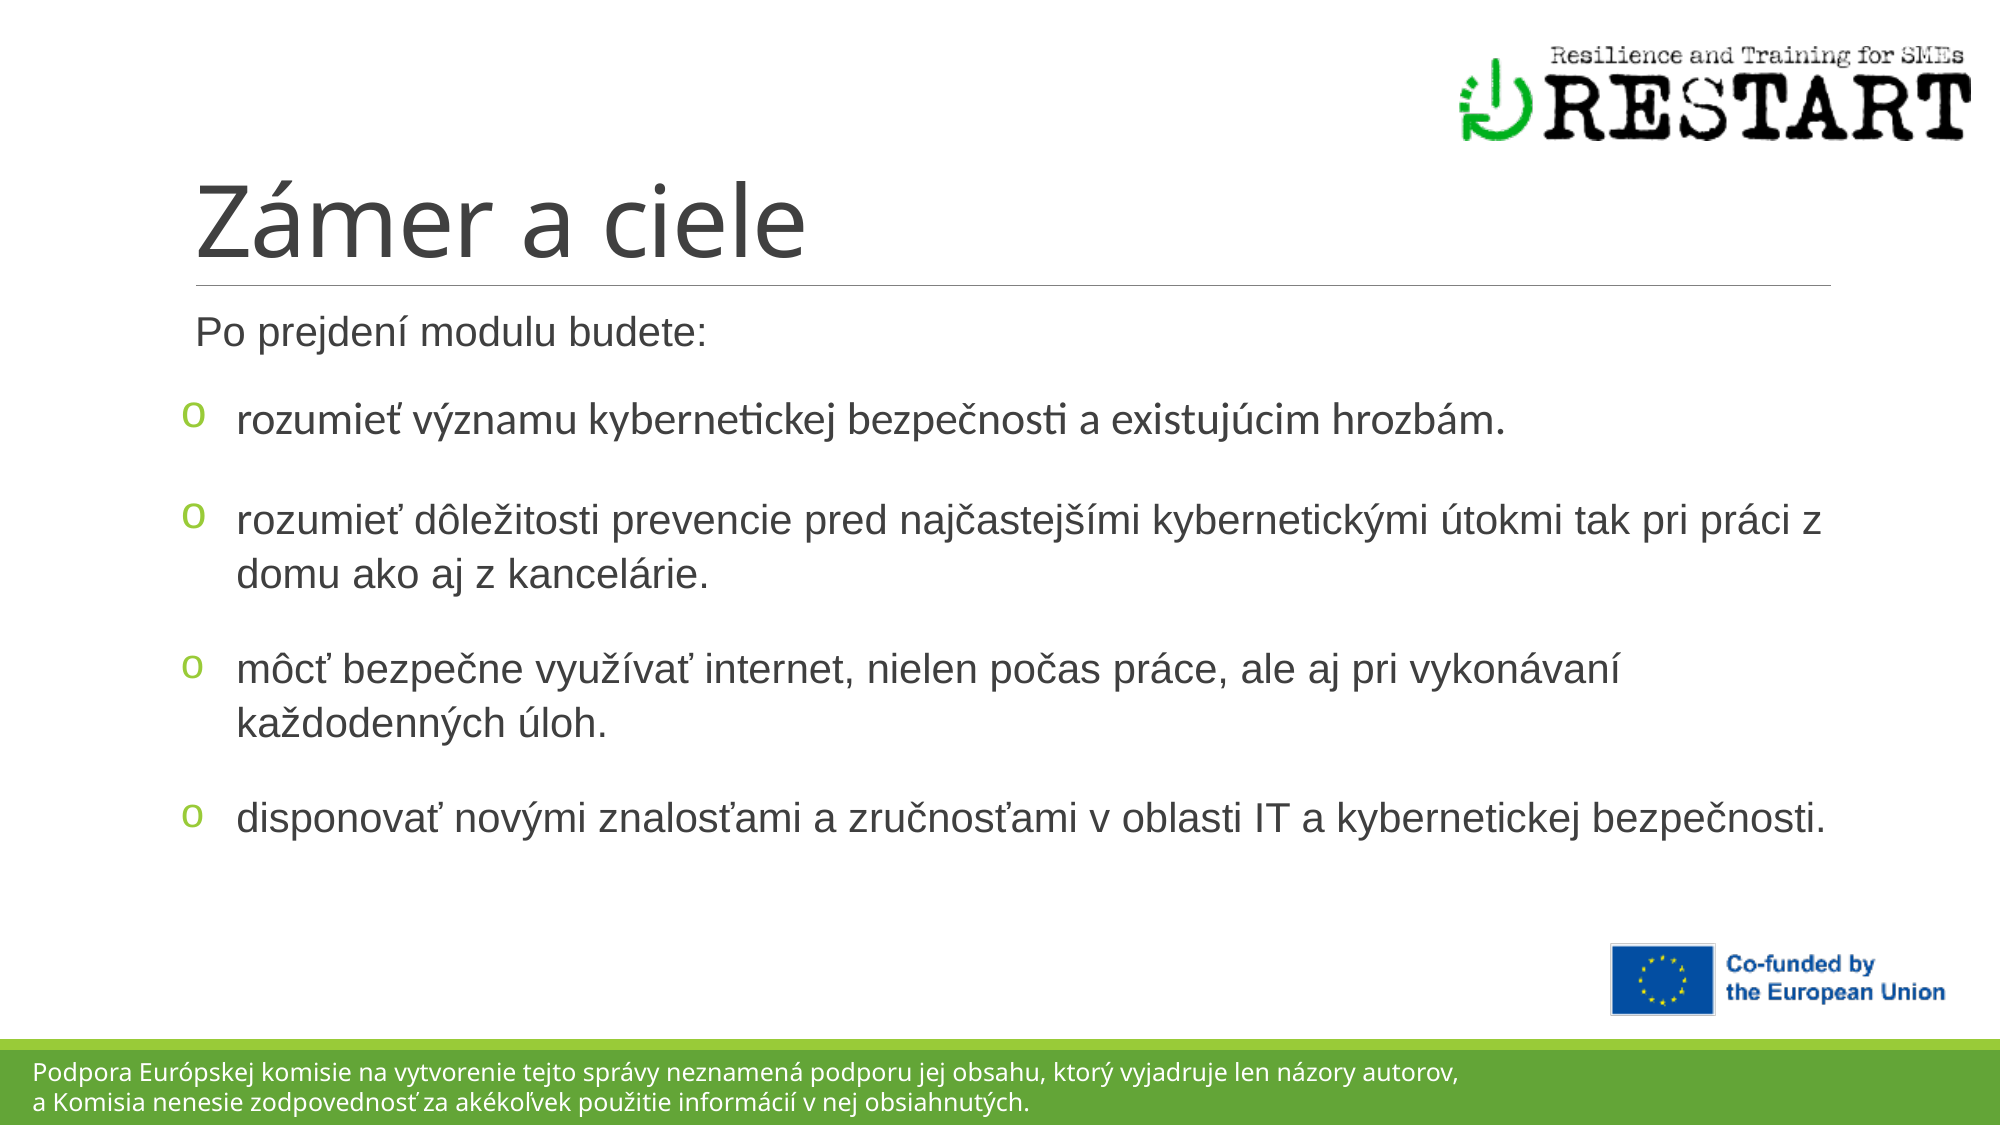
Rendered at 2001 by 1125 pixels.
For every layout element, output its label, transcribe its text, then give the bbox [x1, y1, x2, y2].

title Zámer a ciele [180, 47, 1830, 285]
picture [1607, 941, 1971, 1019]
picture [1458, 46, 1971, 142]
list Po prejdení modulu budete: rozumieť významu kybernetickej bezpečnosti a existujúcim hrozbám. rozumieť dôležitosti prevencie pred najčastejšími kybernetickými útokmi tak pri práci z domu ako aj z kancelárie. môcť bezpečne využívať internet, nielen počas práce, ale aj pri vykonávaní každodenných úloh. disponovať novými znalosťami a zručnosťami v oblasti IT a kybernetickej bezpečnosti. [180, 302, 1842, 963]
text_box Podpora Európskej komisie na vytvorenie tejto správy neznamená podporu jej obsahu, ktorý vyjadruje len názory autorov, a Komisia nenesie zodpovednosť za akékoľvek použitie informácií v nej obsiahnutých. [17, 1049, 1851, 1125]
